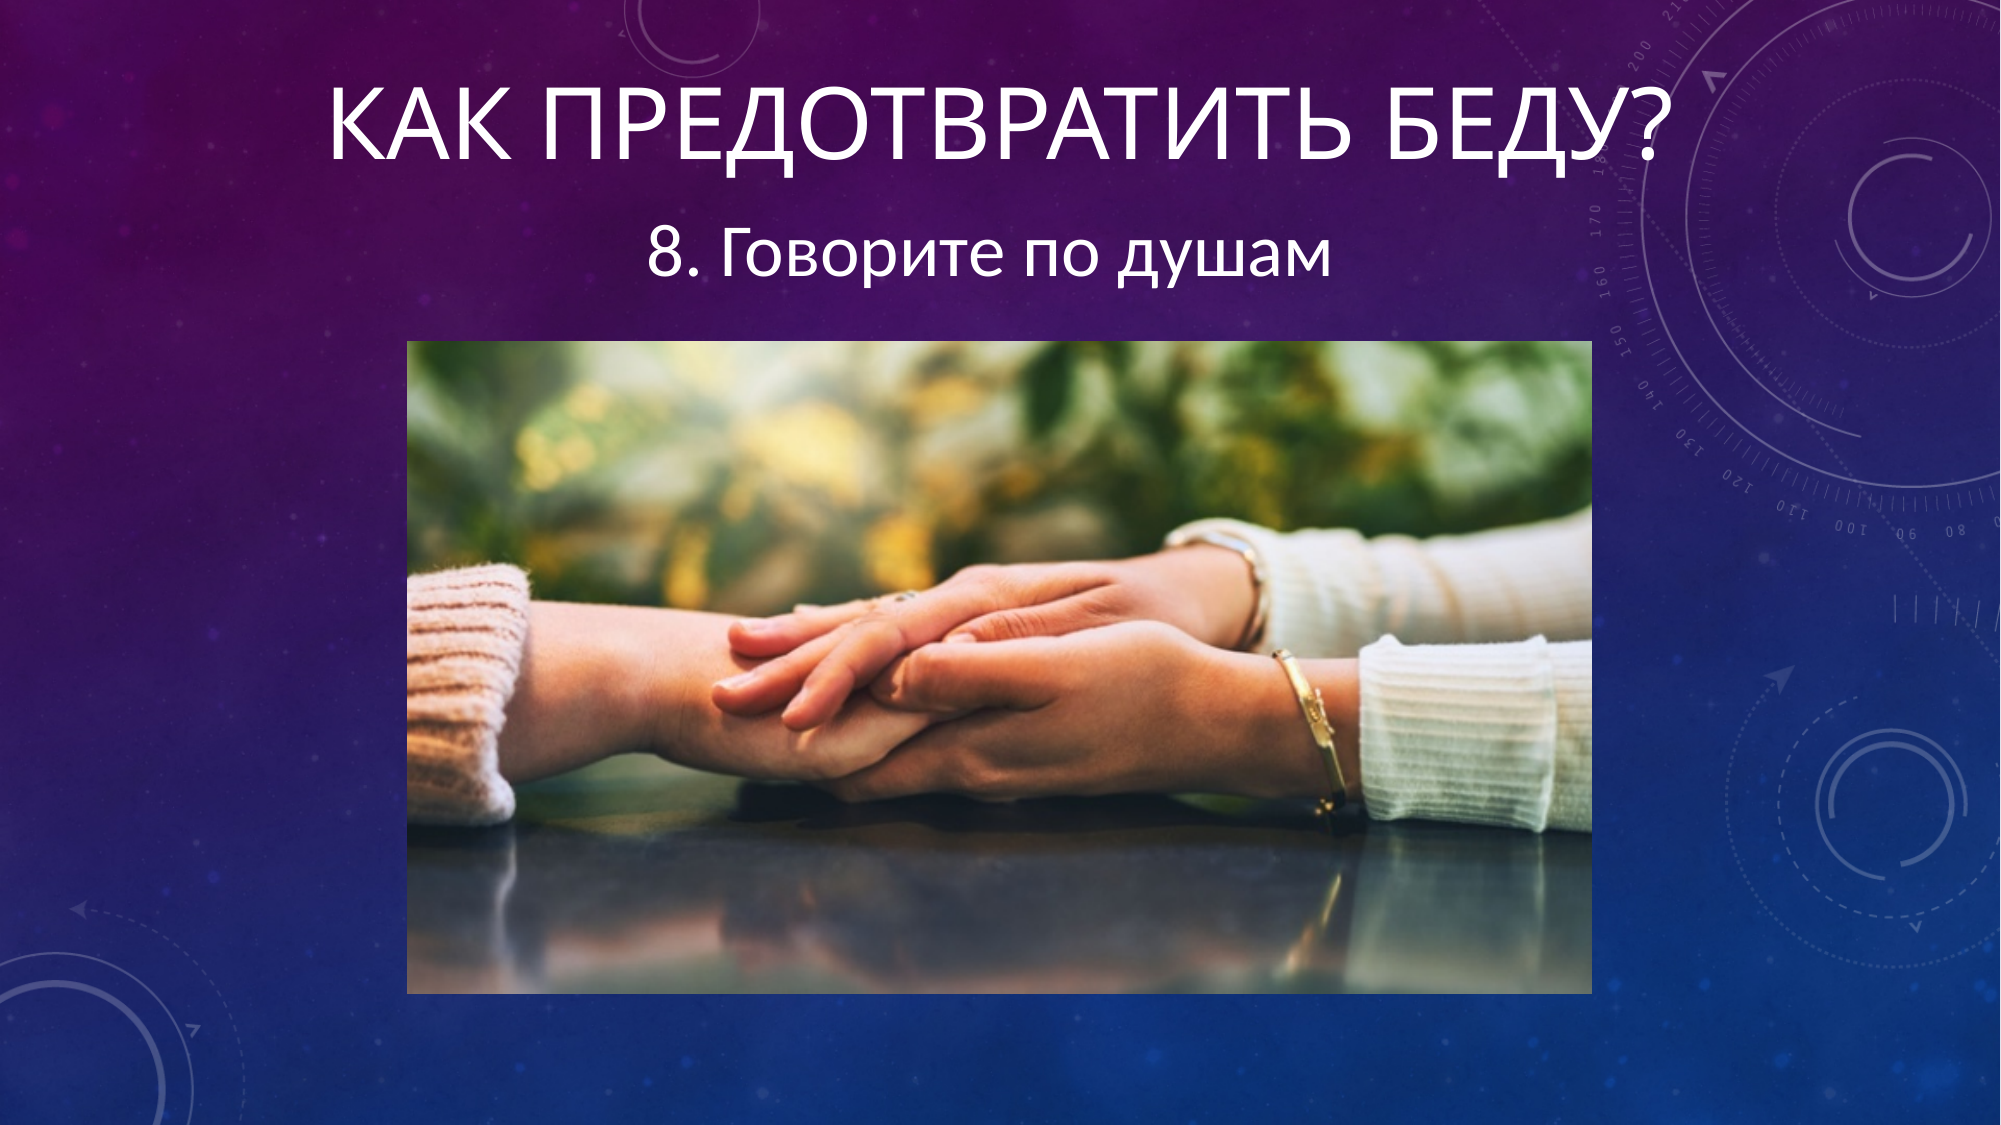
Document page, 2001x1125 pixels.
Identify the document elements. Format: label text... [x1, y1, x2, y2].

list 8. Говорите по душам [88, 185, 1911, 374]
title Как предотвратить беду? [168, 0, 1831, 185]
picture [0, 0, 2001, 1125]
